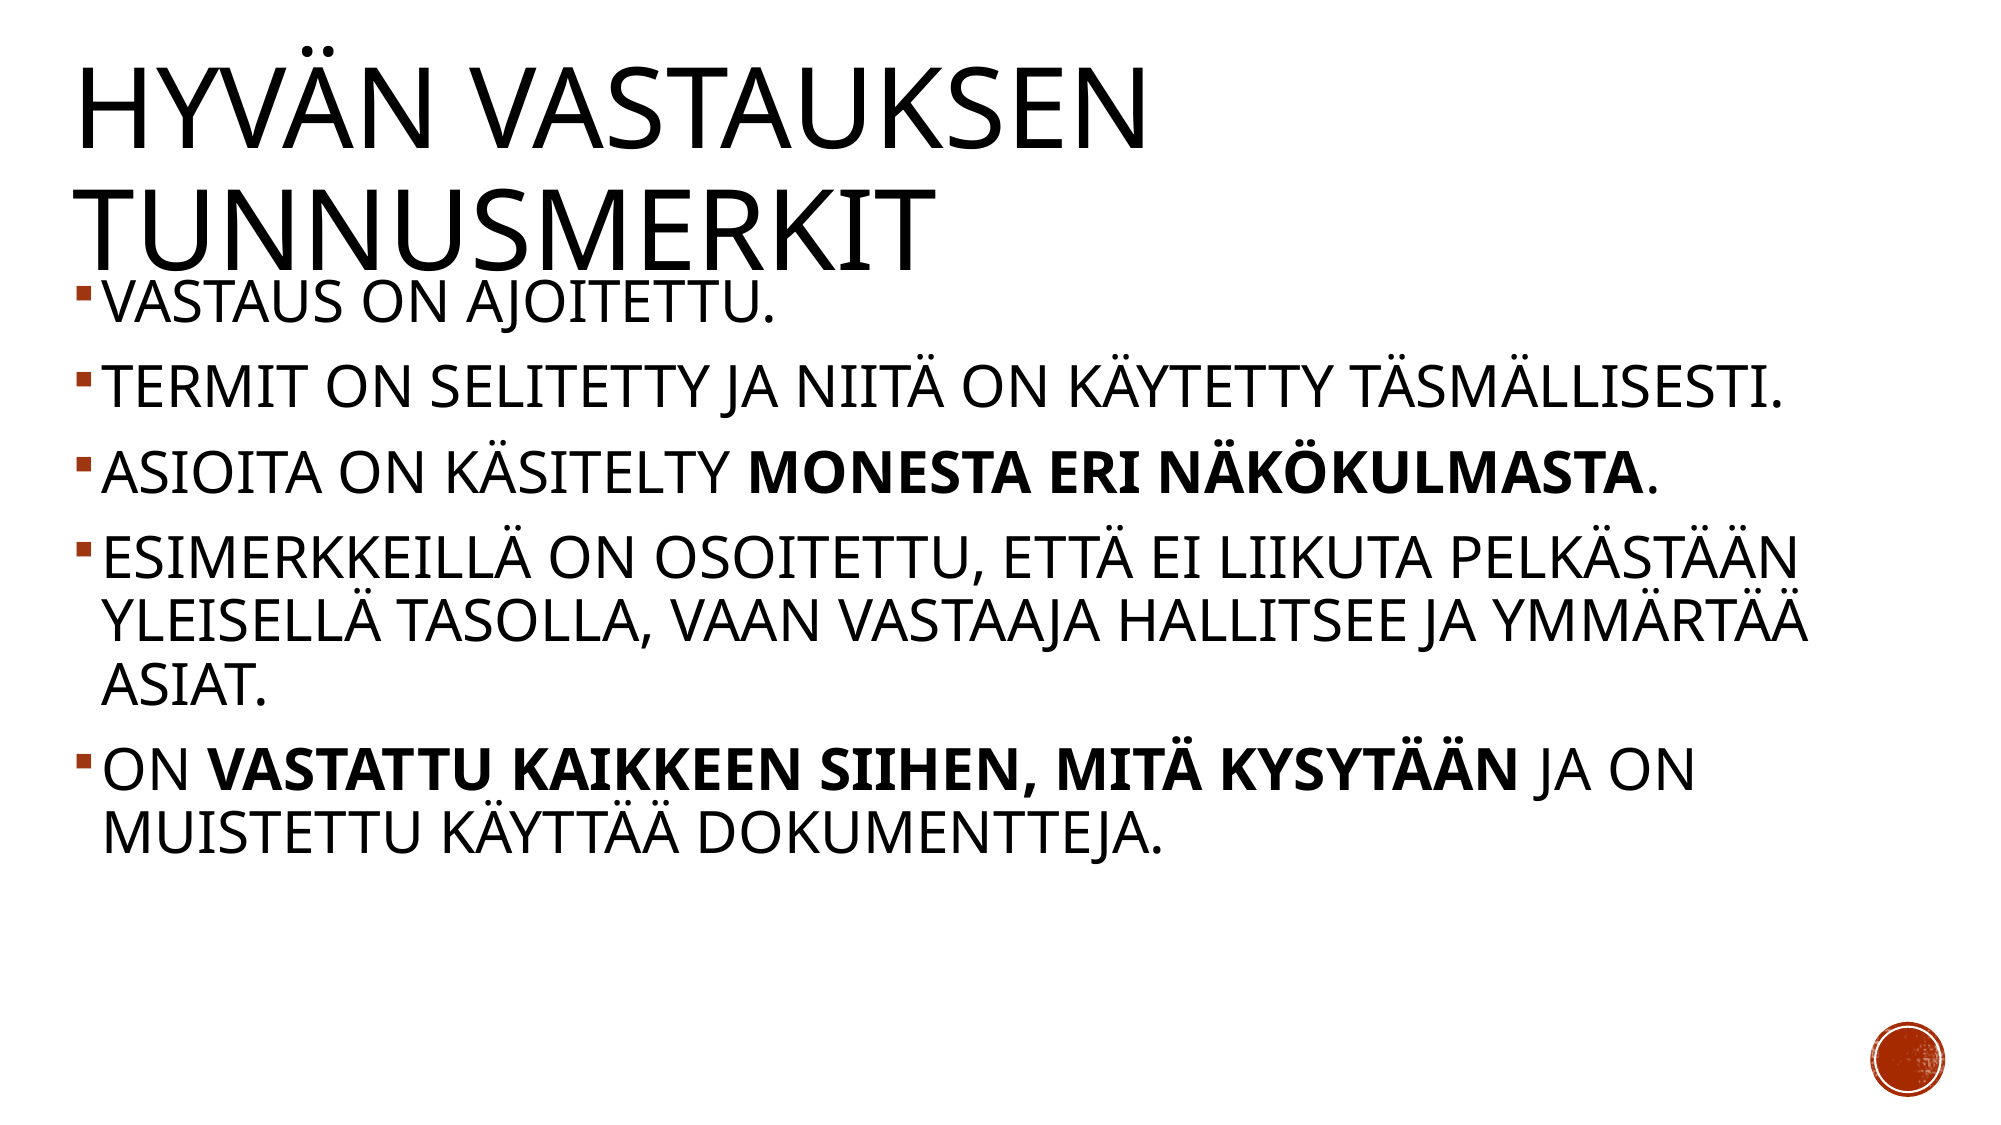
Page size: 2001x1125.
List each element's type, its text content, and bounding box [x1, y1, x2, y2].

title HYVÄN VASTAUKSEN TUNNUSMERKIT [57, 40, 1708, 264]
list VASTAUS ON AJOITETTU. TERMIT ON SELITETTY JA NIITÄ ON KÄYTETTY TÄSMÄLLISESTI. ASIOITA ON KÄSITELTY MONESTA ERI NÄKÖKULMASTA. ESIMERKKEILLÄ ON OSOITETTU, ETTÄ EI LIIKUTA PELKÄSTÄÄN YLEISELLÄ TASOLLA, VAAN VASTAAJA HALLITSEE JA YMMÄRTÄÄ ASIAT. ON VASTATTU KAIKKEEN SIIHEN, MITÄ KYSYTÄÄN JA ON MUISTETTU KÄYTTÄÄ DOKUMENTTEJA. [57, 264, 1829, 929]
